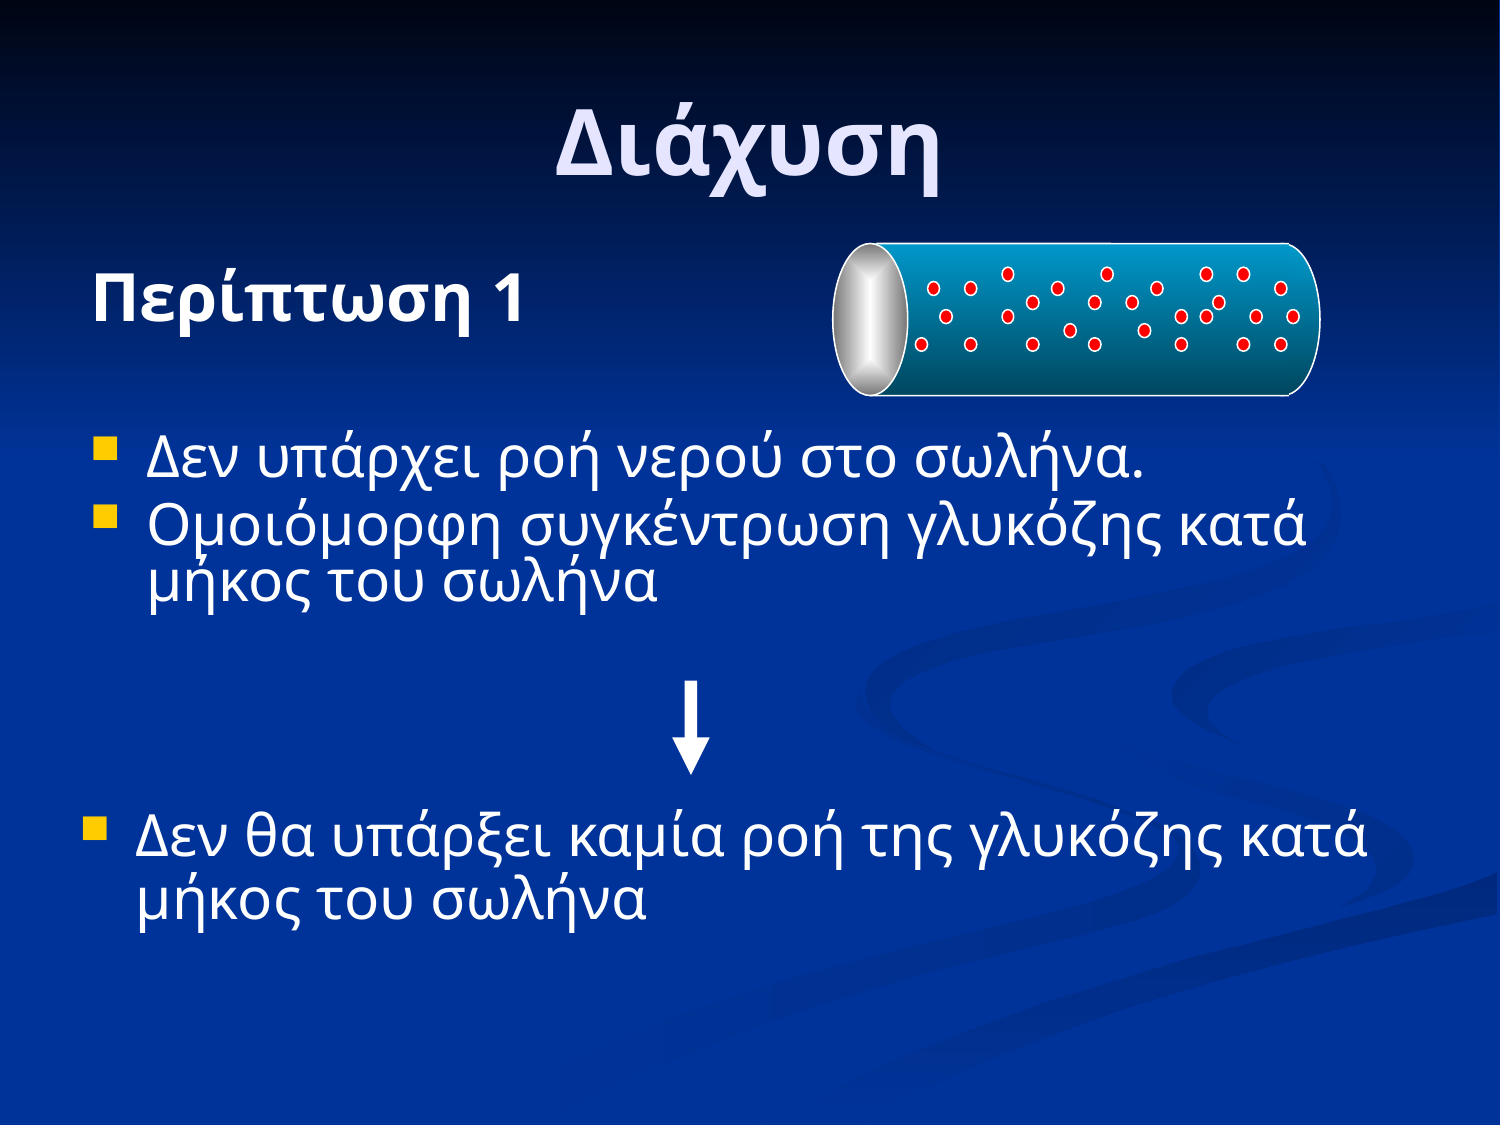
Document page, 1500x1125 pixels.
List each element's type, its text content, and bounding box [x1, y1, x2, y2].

title Διάχυση [74, 44, 1426, 233]
text_box Δεν θα υπάρξει καμία ροή της γλυκόζης κατά μήκος του σωλήνα [64, 798, 1415, 1012]
list Περίπτωση 1 Δεν υπάρχει ροή νερού στο σωλήνα. Ομοιόμορφη συγκέντρωση γλυκόζης κατά μήκος του σωλήνα [74, 262, 1426, 540]
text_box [832, 243, 1321, 396]
text_box [684, 680, 698, 775]
